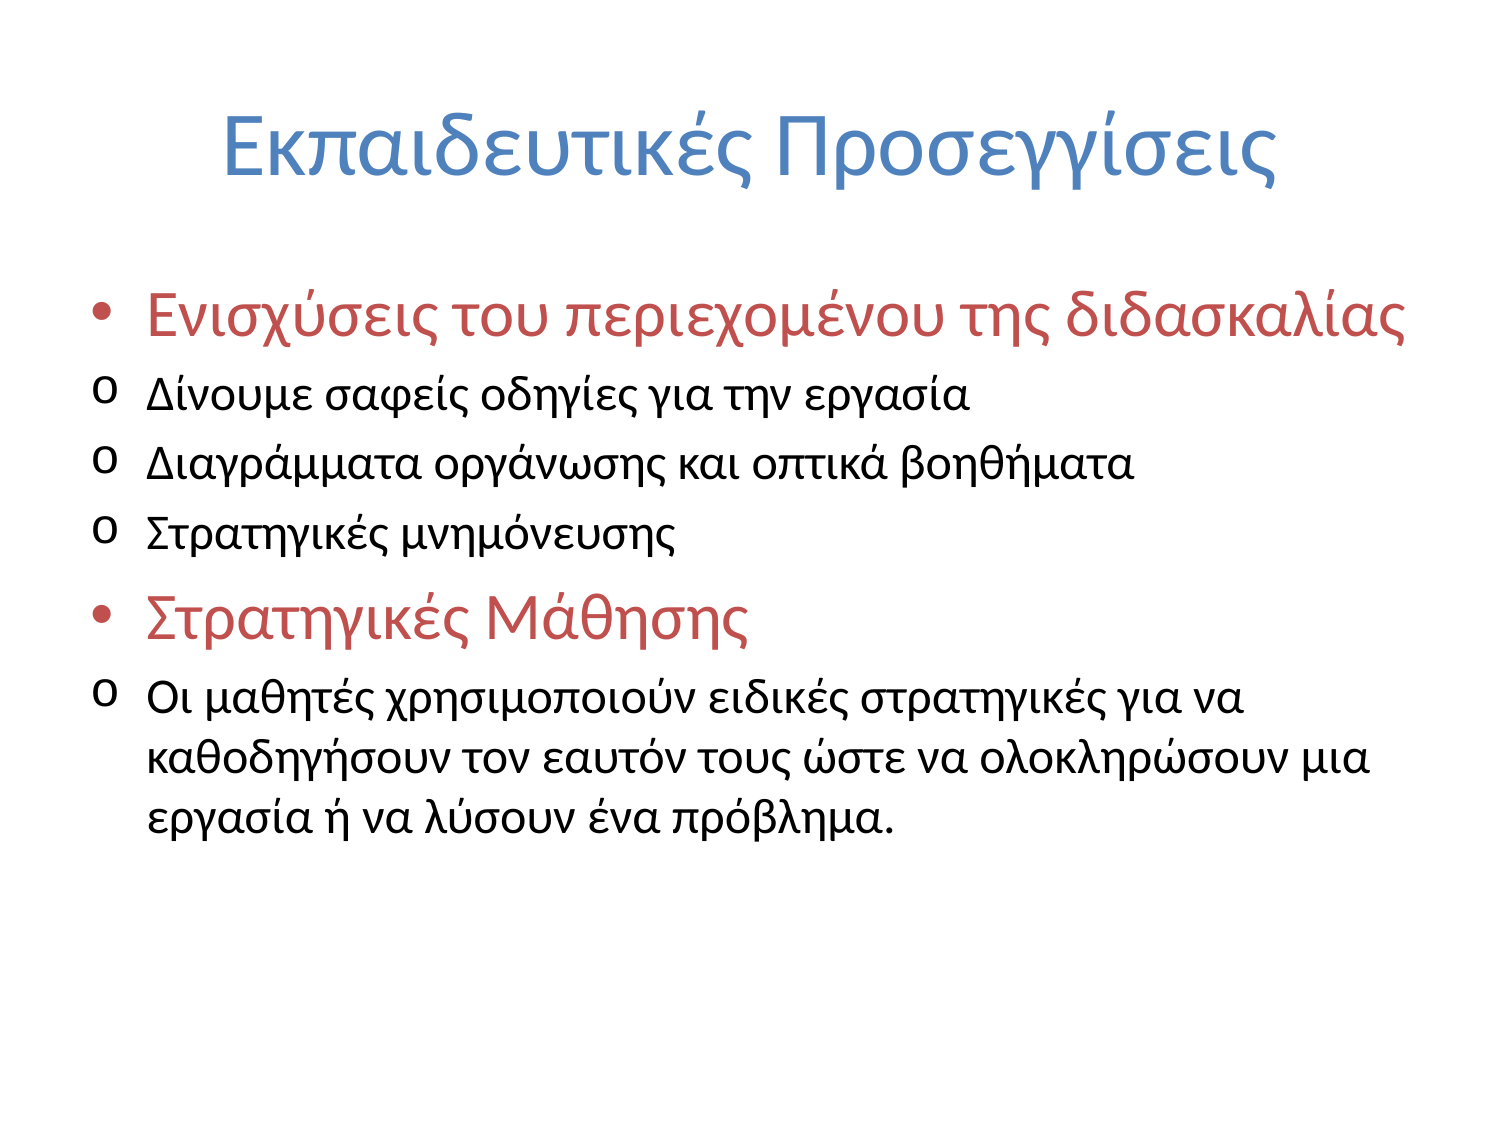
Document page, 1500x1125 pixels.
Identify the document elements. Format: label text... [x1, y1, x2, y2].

title Εκπαιδευτικές Προσεγγίσεις [75, 45, 1425, 233]
list Ενισχύσεις του περιεχομένου της διδασκαλίας Δίνουμε σαφείς οδηγίες για την εργασία Διαγράμματα οργάνωσης και οπτικά βοηθήματα Στρατηγικές μνημόνευσης Στρατηγικές Μάθησης Οι μαθητές χρησιμοποιούν ειδικές στρατηγικές για να καθοδηγήσουν τον εαυτόν τους ώστε να ολοκληρώσουν μια εργασία ή να λύσουν ένα πρόβλημα. [75, 262, 1425, 1005]
